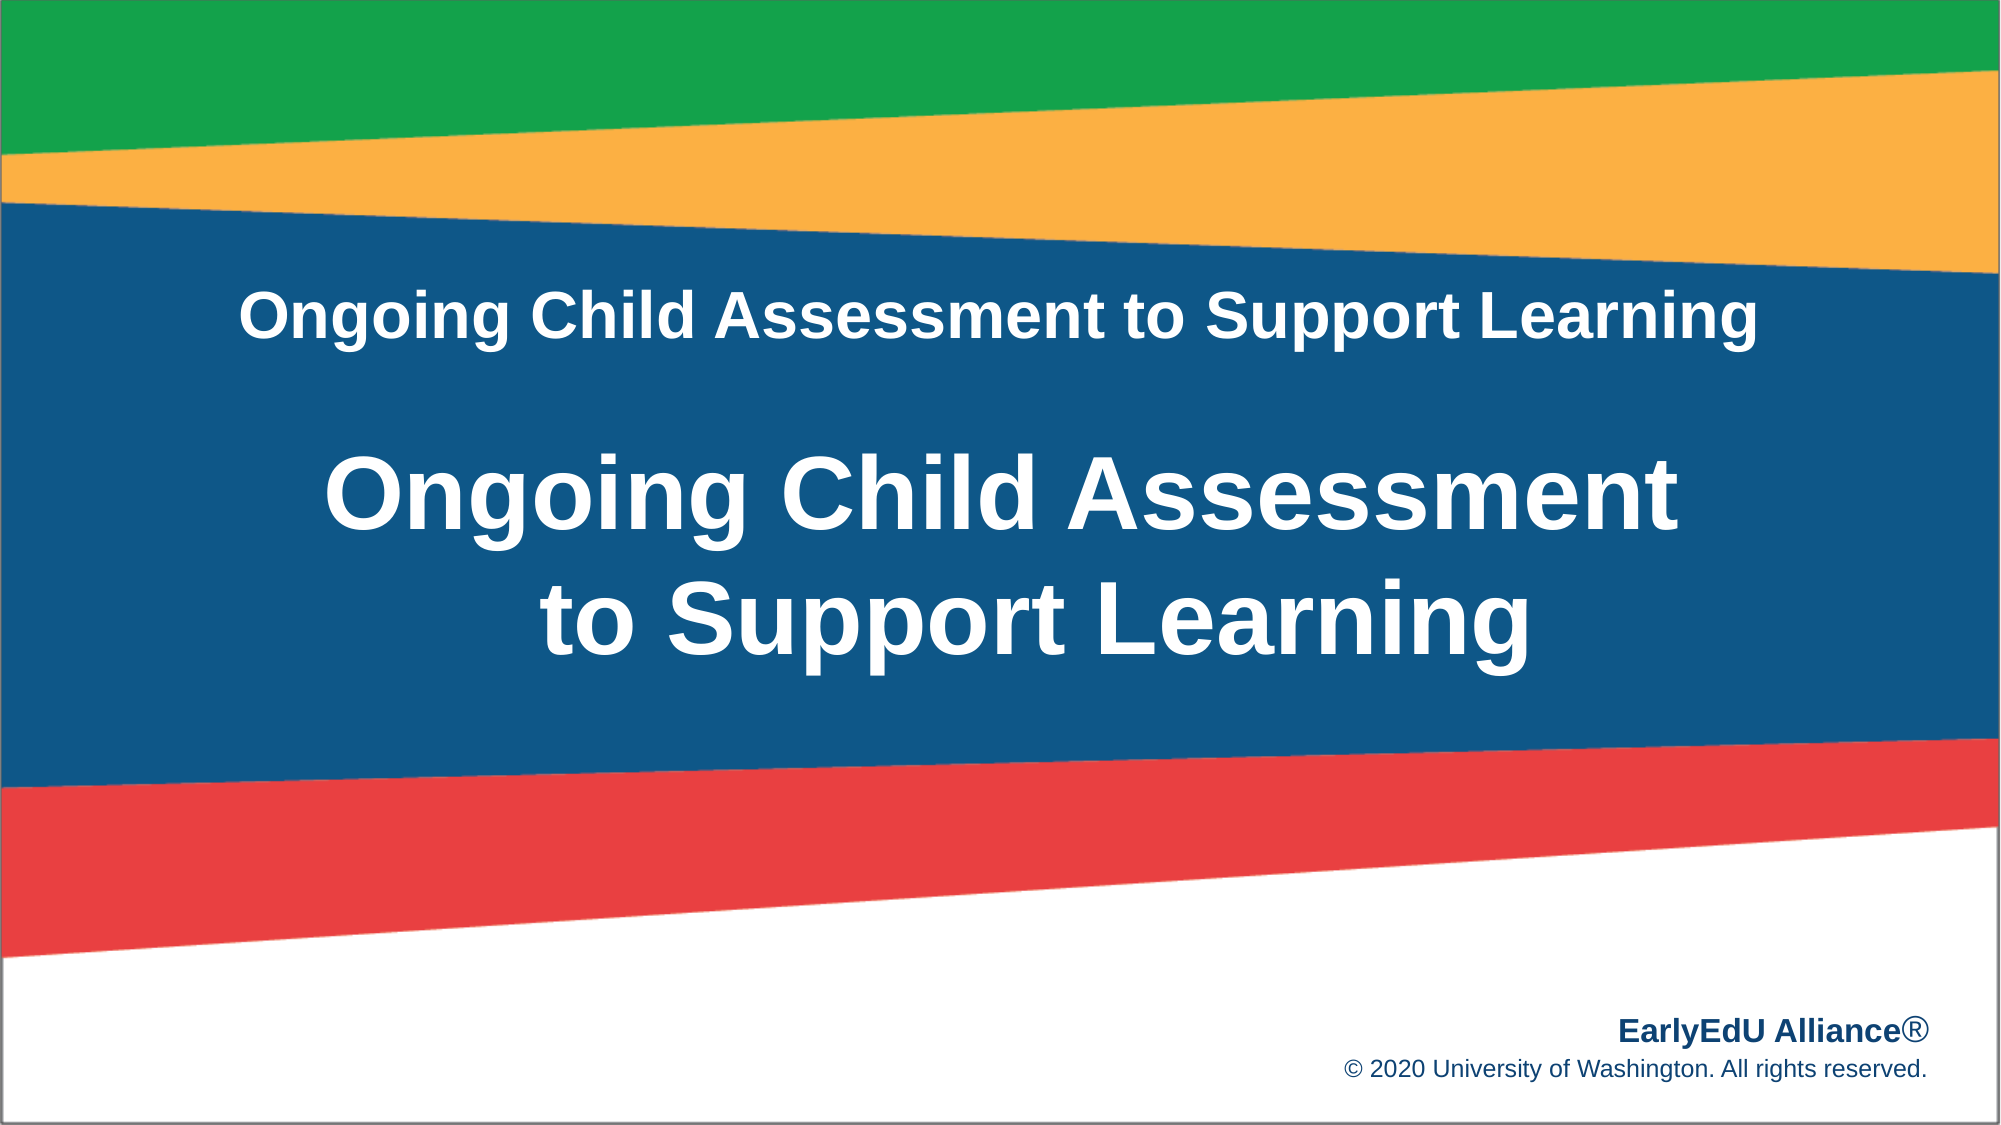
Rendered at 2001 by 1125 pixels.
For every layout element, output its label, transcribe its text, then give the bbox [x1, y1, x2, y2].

text_box EarlyEdU Alliance® © 2020 University of Washington. All rights reserved. [1006, 971, 1945, 1113]
title Ongoing Child Assessment to Support Learning [162, 257, 1838, 418]
picture [0, 0, 2001, 1125]
subtitle Ongoing Child Assessment to Support Learning [0, 418, 2000, 693]
